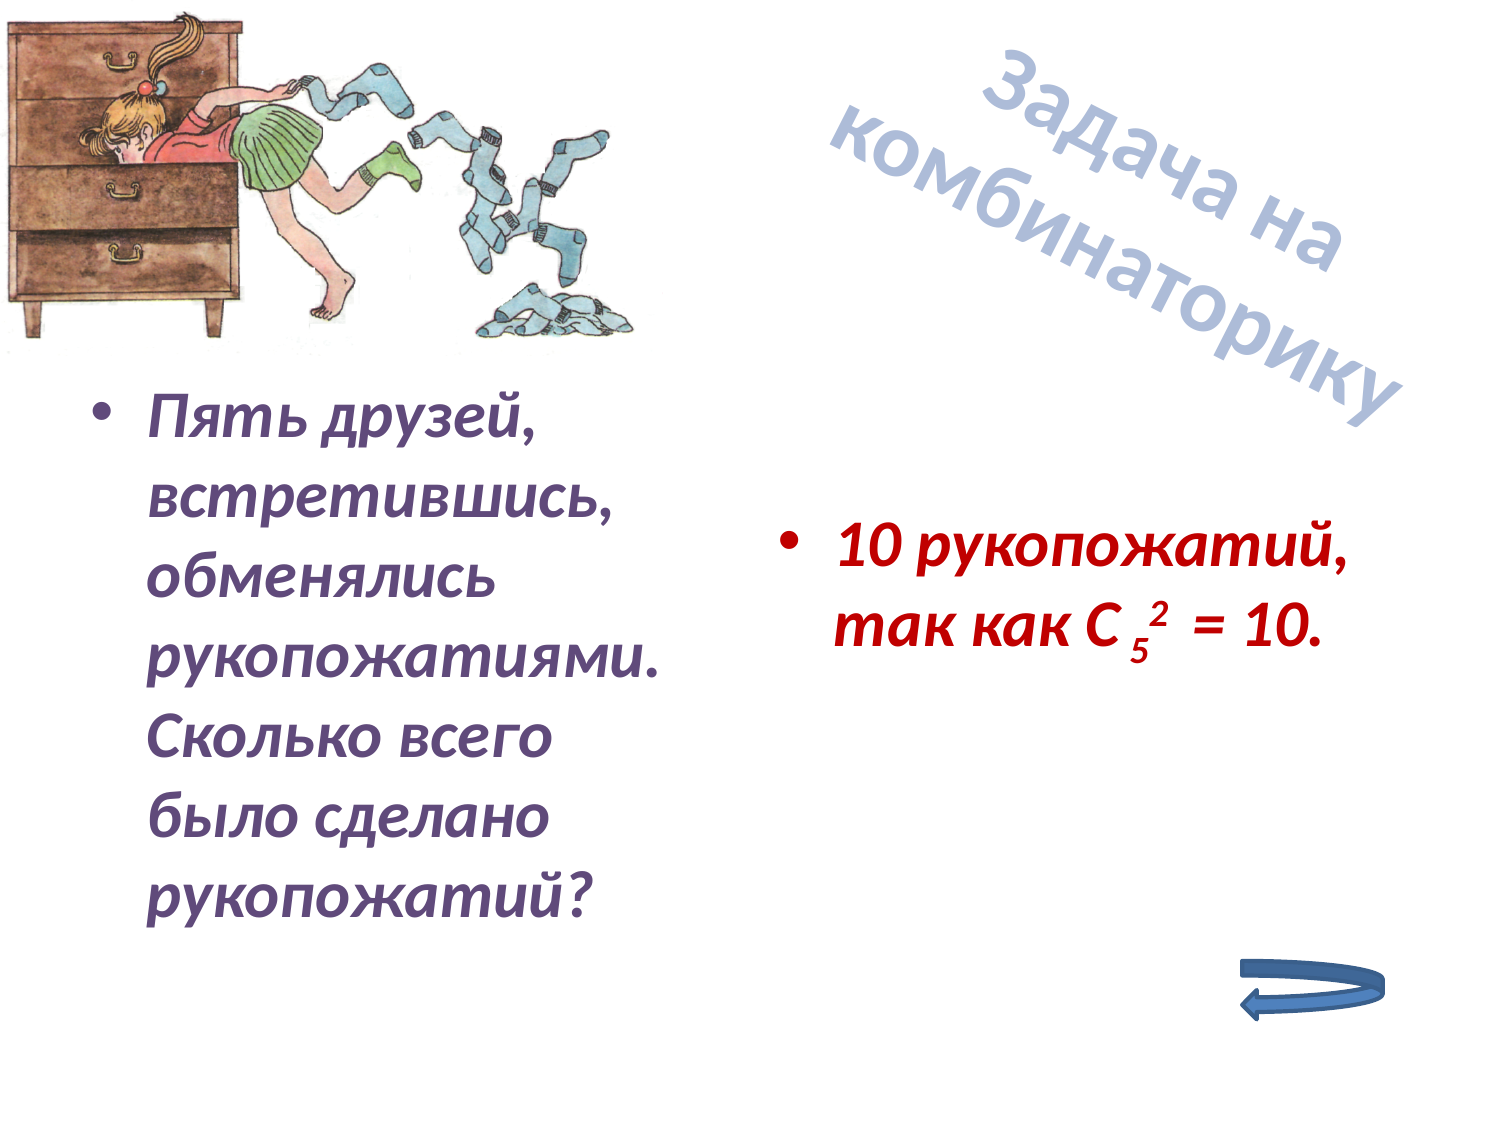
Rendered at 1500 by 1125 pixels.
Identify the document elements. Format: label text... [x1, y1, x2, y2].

picture [0, 0, 663, 356]
list 10 рукопожатий, так как С 52 = 10. [762, 492, 1425, 727]
text_box Задача на комбинаторику [692, 0, 1500, 512]
text_box [1240, 958, 1385, 1022]
list Пять друзей, встретившись, обменялись рукопожатиями. Сколько всего было сделано рукопожатий? [75, 363, 738, 1005]
